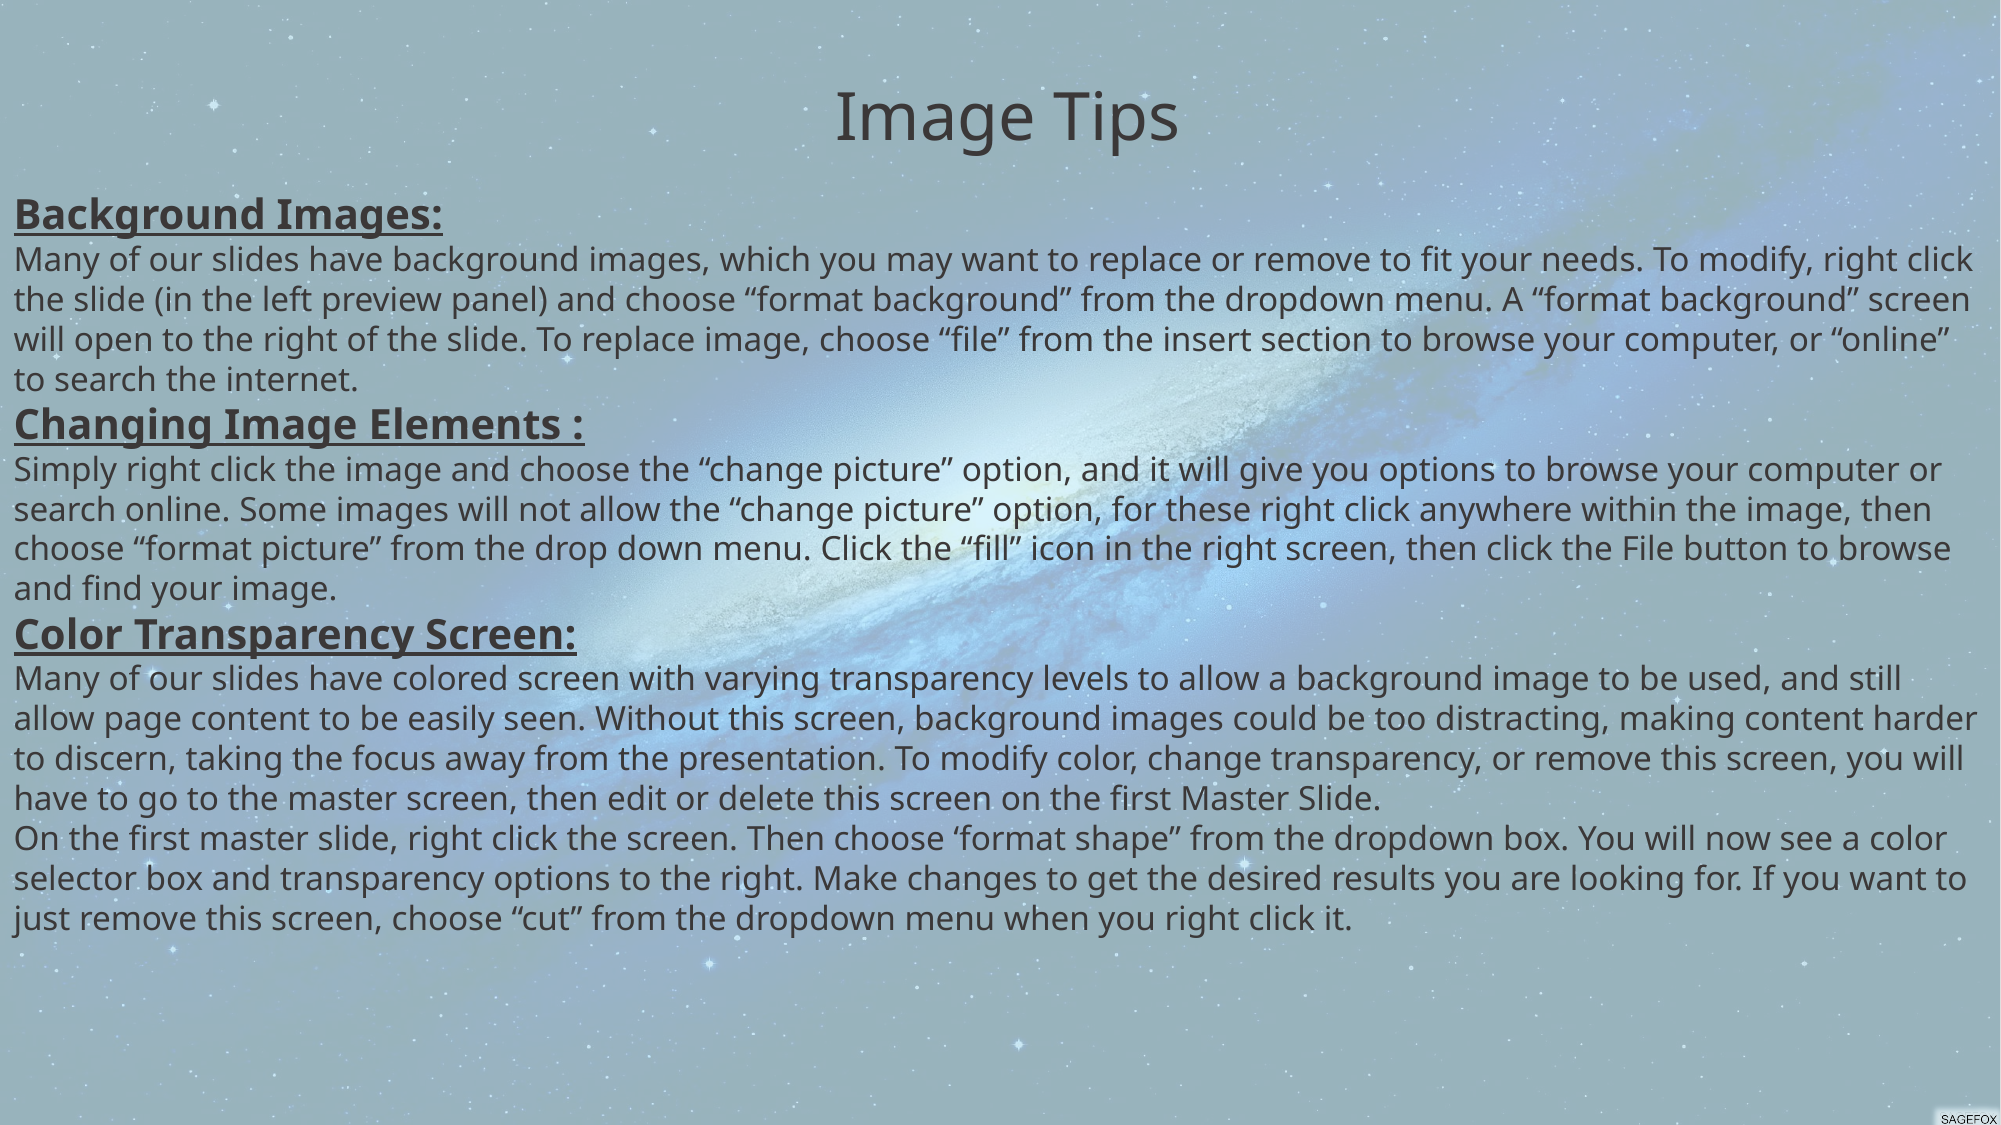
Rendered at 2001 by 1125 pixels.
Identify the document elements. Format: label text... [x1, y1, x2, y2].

title Image Tips [597, 59, 1420, 177]
text_box Background Images: Many of our slides have background images, which you may want to replace or remove to fit your needs. To modify, right click the slide (in the left preview panel) and choose “format background” from the dropdown menu. A “format background” screen will open to the right of the slide. To replace image, choose “file” from the insert section to browse your computer, or “online” to search the internet. Changing Image Elements : Simply right click the image and choose the “change picture” option, and it will give you options to browse your computer or search online. Some images will not allow the “change picture” option, for these right click anywhere within the image, then choose “format picture” from the drop down menu. Click the “fill” icon in the right screen, then click the File button to browse and find your image. Color Transparency Screen: Many of our slides have colored screen with varying transparency levels to allow a background image to be used, and still allow page content to be easily seen. Without this screen, background images could be too distracting, making content harder to discern, taking the focus away from the presentation. To modify color, change transparency, or remove this screen, you will have to go to the master screen, then edit or delete this screen on the first Master Slide. On the first master slide, right click the screen. Then choose ‘format shape” from the dropdown box. You will now see a color selector box and transparency options to the right. Make changes to get the desired results you are looking for. If you want to just remove this screen, choose “cut” from the dropdown menu when you right click it. [0, 0, 2000, 1125]
picture [1938, 1114, 1999, 1125]
